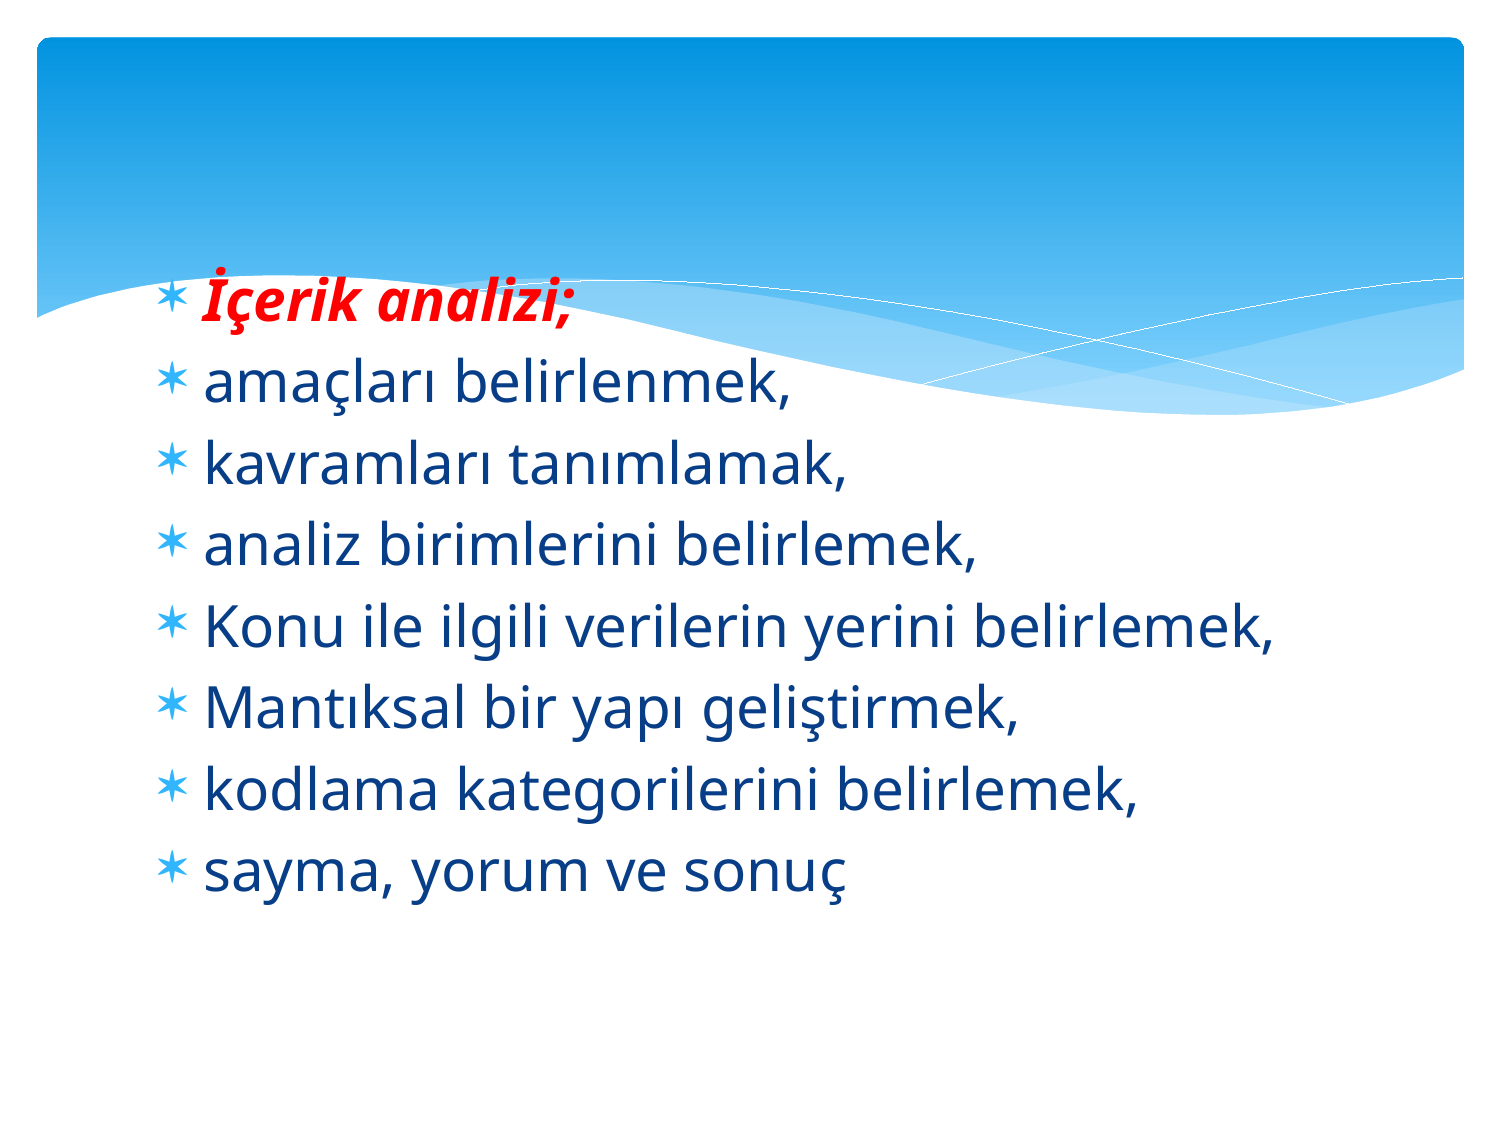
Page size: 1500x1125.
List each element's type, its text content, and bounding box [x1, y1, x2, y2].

list İçerik analizi; amaçları belirlenmek, kavramları tanımlamak, analiz birimlerini belirlemek, Konu ile ilgili verilerin yerini belirlemek, Mantıksal bir yapı geliştirmek, kodlama kategorilerini belirlemek, sayma, yorum ve sonuç [143, 255, 1359, 1005]
